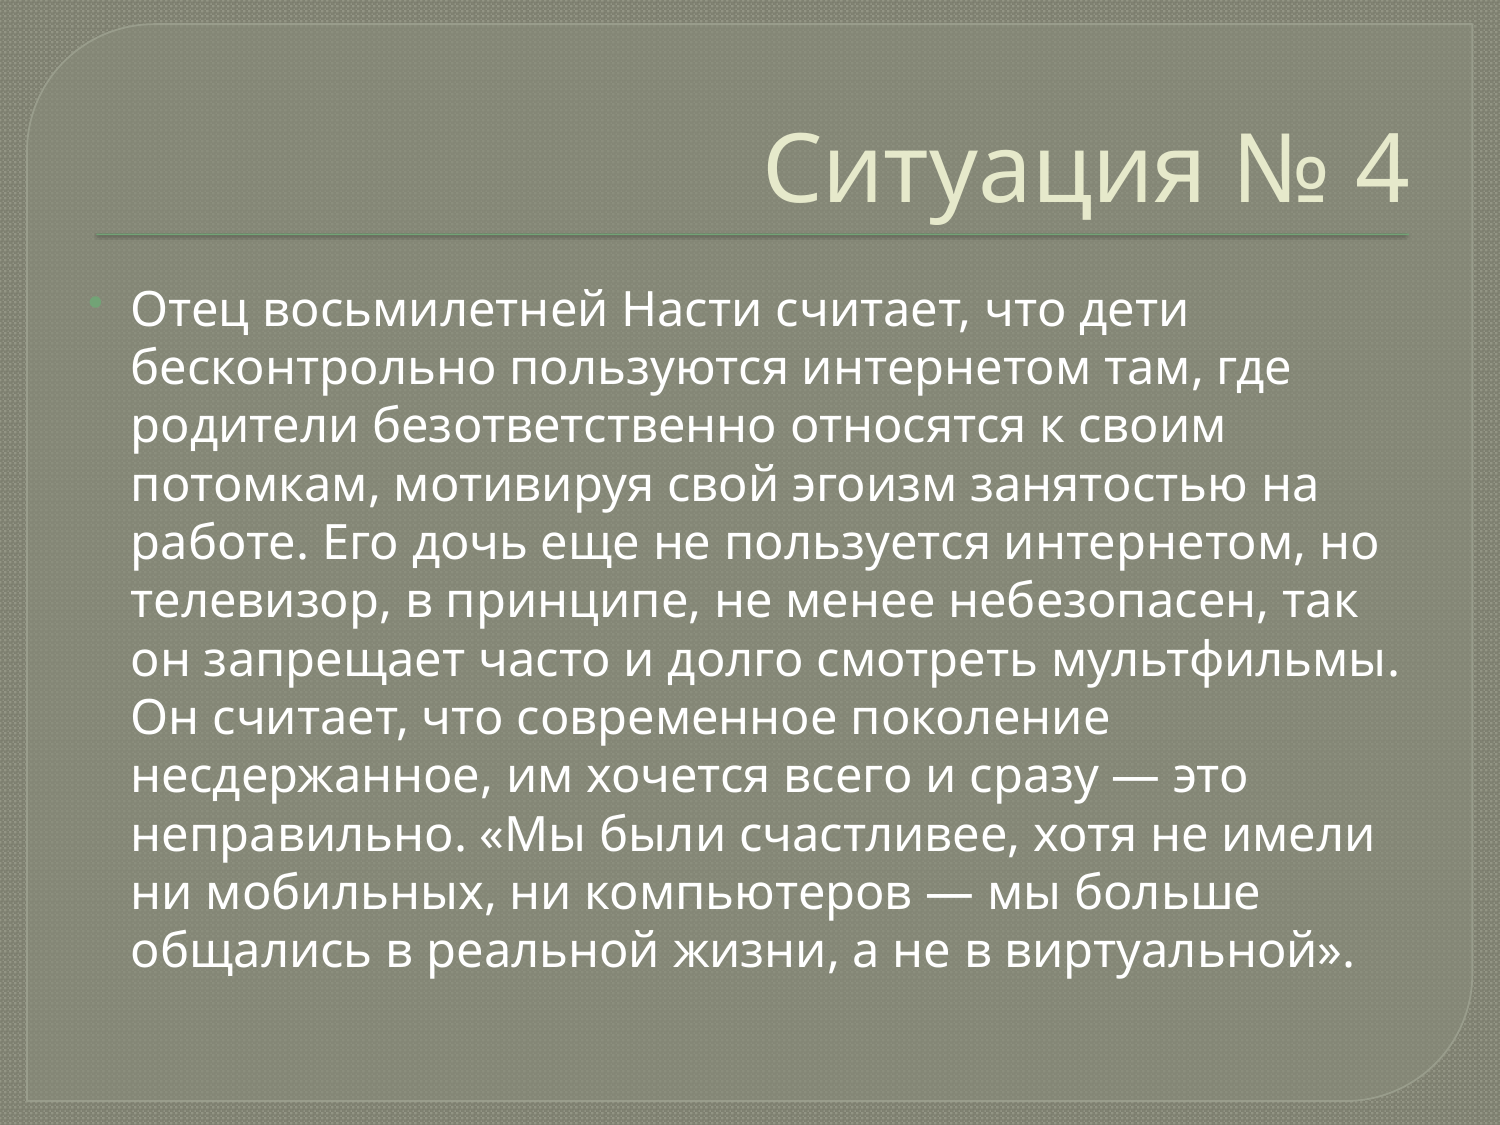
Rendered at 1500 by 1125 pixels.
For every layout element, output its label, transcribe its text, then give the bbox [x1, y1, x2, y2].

title Ситуация № 4 [75, 41, 1425, 230]
list Отец восьмилетней Насти считает, что дети бесконтрольно пользуются интернетом там, где родители безответственно относятся к своим потомкам, мотивируя свой эгоизм занятостью на работе. Его дочь еще не пользуется интернетом, но телевизор, в принципе, не менее небезопасен, так он запрещает часто и долго смотреть мультфильмы. Он считает, что современное поколение несдержанное, им хочется всего и сразу — это неправильно. «Мы были счастливее, хотя не имели ни мобильных, ни компьютеров — мы больше общались в реальной жизни, а не в виртуальной». [75, 270, 1425, 1013]
